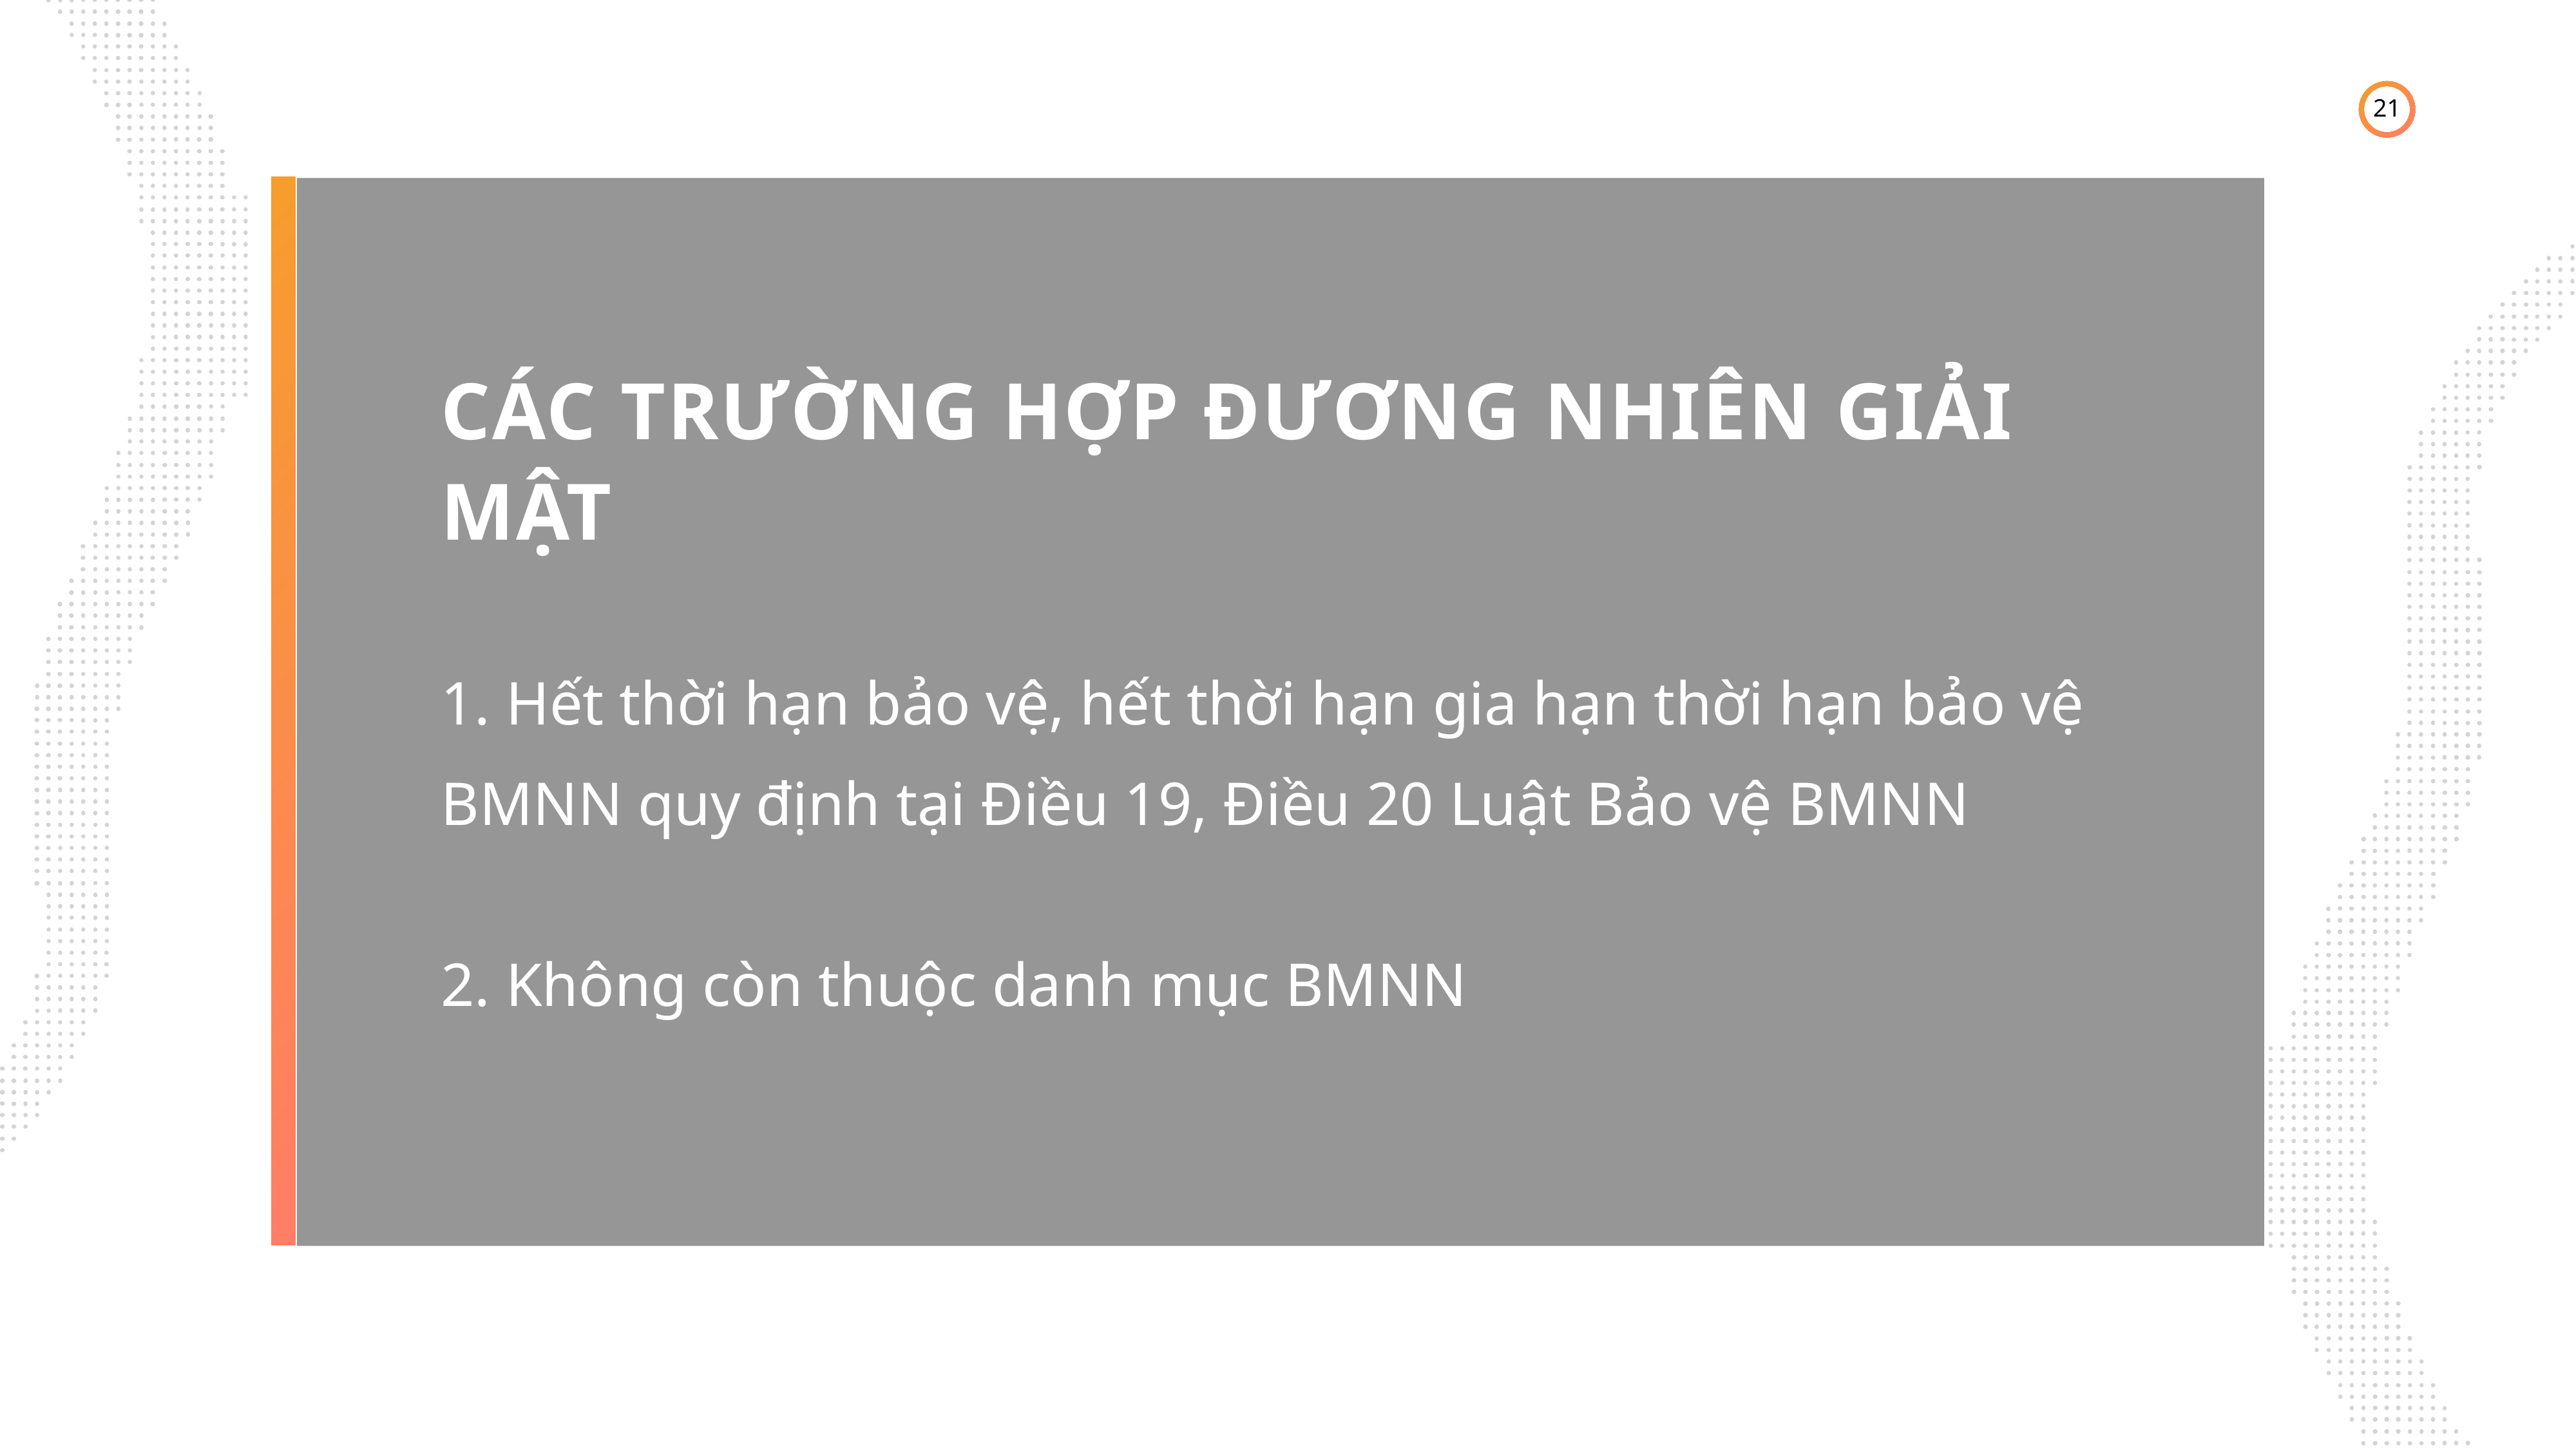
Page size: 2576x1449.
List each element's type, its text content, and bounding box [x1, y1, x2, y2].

text_box [208, 253, 214, 258]
text_box [2268, 1103, 2273, 1109]
text_box [151, 9, 155, 14]
text_box [2349, 1046, 2354, 1051]
text_box [162, 346, 167, 351]
text_box [2488, 348, 2493, 354]
text_box [2419, 802, 2423, 807]
text_box [2570, 256, 2575, 261]
text_box [2314, 999, 2319, 1004]
text_box [173, 160, 178, 166]
text_box [2326, 1208, 2331, 1213]
text_box [81, 961, 86, 967]
text_box [116, 659, 121, 665]
text_box [2361, 871, 2367, 876]
text_box [93, 717, 98, 723]
text_box [2488, 326, 2493, 330]
text_box [58, 788, 62, 793]
text_box [2407, 941, 2412, 946]
text_box [220, 160, 225, 166]
text_box [70, 753, 74, 757]
text_box [2337, 941, 2343, 946]
text_box [2314, 1126, 2320, 1132]
text_box [2396, 802, 2400, 807]
text_box [70, 869, 74, 873]
text_box [2361, 883, 2367, 888]
text_box [151, 68, 155, 73]
text_box [104, 648, 110, 653]
text_box [2361, 1092, 2366, 1097]
text_box [93, 578, 98, 583]
text_box [2303, 1115, 2307, 1121]
text_box [46, 717, 51, 723]
text_box [35, 985, 40, 990]
text_box [243, 195, 248, 200]
text_box [173, 277, 178, 281]
text_box [127, 68, 132, 73]
text_box [2442, 570, 2447, 574]
text_box [151, 532, 155, 537]
text_box [2430, 825, 2436, 830]
text_box [2442, 395, 2447, 400]
text_box [2291, 1278, 2296, 1283]
text_box [209, 451, 214, 455]
text_box [2454, 419, 2459, 423]
text_box [209, 346, 214, 351]
text_box [2465, 650, 2470, 656]
text_box [81, 625, 86, 630]
text_box [196, 381, 202, 386]
text_box [2442, 453, 2447, 459]
text_box [93, 846, 98, 850]
text_box [185, 172, 190, 176]
text_box [2361, 1301, 2366, 1306]
text_box [2303, 1173, 2308, 1178]
text_box [2349, 1255, 2354, 1260]
text_box [70, 1020, 74, 1025]
text_box [127, 79, 132, 84]
text_box [151, 55, 155, 61]
text_box [2419, 582, 2423, 586]
text_box [2430, 523, 2436, 528]
text_box [2361, 1069, 2366, 1074]
text_box [2349, 1034, 2354, 1039]
text_box [186, 532, 191, 537]
text_box [2488, 419, 2494, 423]
text_box [2349, 1383, 2354, 1388]
text_box [162, 137, 167, 142]
text_box [2326, 1255, 2331, 1260]
text_box [2314, 1022, 2320, 1027]
text_box [70, 717, 74, 723]
text_box [2454, 384, 2459, 389]
text_box [2442, 639, 2447, 645]
text_box [2454, 500, 2459, 504]
text_box [220, 416, 225, 421]
text_box [185, 346, 191, 351]
text_box [2349, 976, 2354, 981]
text_box [2408, 1441, 2412, 1446]
text_box [93, 567, 98, 572]
text_box [2338, 1126, 2343, 1132]
text_box [2280, 1150, 2285, 1155]
text_box [2523, 326, 2529, 330]
text_box [2349, 1139, 2354, 1144]
text_box [2314, 1034, 2320, 1039]
text_box [57, 613, 62, 618]
text_box [2407, 790, 2412, 795]
text_box [70, 950, 74, 955]
text_box [2372, 1383, 2378, 1388]
text_box [2349, 1289, 2354, 1294]
text_box [185, 299, 191, 305]
text_box [2349, 1173, 2354, 1178]
text_box [2384, 1383, 2389, 1388]
text_box [185, 416, 191, 421]
text_box [116, 462, 121, 468]
text_box [93, 613, 98, 618]
text_box [2454, 592, 2459, 598]
text_box [2465, 627, 2470, 633]
text_box [2396, 895, 2400, 900]
text_box [2291, 1081, 2296, 1085]
text_box [162, 428, 167, 433]
text_box [243, 299, 248, 305]
text_box [162, 555, 167, 560]
text_box [2442, 848, 2448, 853]
text_box [46, 892, 51, 898]
text_box [2465, 545, 2470, 551]
text_box [2326, 1185, 2331, 1190]
text_box [57, 601, 62, 607]
text_box [173, 555, 179, 560]
text_box [2268, 1139, 2273, 1144]
text_box [2326, 1197, 2331, 1202]
text_box [46, 1043, 51, 1048]
text_box [151, 44, 155, 49]
text_box [2337, 1034, 2343, 1039]
text_box [2465, 360, 2470, 365]
text_box [115, 9, 121, 14]
text_box [2408, 1370, 2412, 1376]
text_box [2396, 767, 2400, 772]
text_box [2268, 1092, 2273, 1097]
text_box [11, 1090, 17, 1095]
text_box [2419, 1429, 2424, 1434]
text_box [2396, 929, 2400, 934]
text_box [116, 601, 121, 607]
text_box [127, 172, 132, 176]
text_box [209, 392, 214, 397]
text_box [2430, 663, 2436, 667]
text_box [2546, 279, 2552, 284]
text_box [69, 672, 74, 676]
text_box [2430, 743, 2436, 748]
text_box [2396, 1336, 2401, 1341]
text_box [2477, 721, 2482, 726]
text_box [2384, 1022, 2389, 1027]
text_box [2477, 616, 2482, 621]
text_box [2361, 964, 2366, 969]
text_box [57, 729, 62, 734]
text_box [2511, 326, 2517, 330]
text_box [173, 416, 179, 421]
text_box [173, 137, 178, 142]
text_box [2337, 895, 2343, 900]
text_box [185, 91, 190, 95]
text_box [2419, 604, 2423, 609]
text_box [2338, 1370, 2343, 1376]
text_box [2407, 743, 2412, 748]
text_box [2454, 790, 2459, 795]
text_box [208, 114, 214, 119]
text_box [2407, 663, 2412, 667]
text_box [151, 230, 155, 236]
text_box [2372, 1046, 2378, 1051]
text_box [138, 68, 144, 73]
text_box [185, 509, 191, 514]
text_box [243, 288, 248, 293]
text_box [2558, 267, 2563, 272]
text_box [162, 323, 167, 328]
text_box [23, 1043, 28, 1048]
text_box [104, 625, 110, 630]
text_box [2326, 1010, 2331, 1016]
text_box [151, 218, 155, 224]
text_box [2407, 545, 2412, 551]
text_box [243, 218, 248, 224]
text_box [81, 810, 86, 816]
text_box [196, 392, 202, 397]
text_box [69, 625, 74, 630]
text_box [58, 973, 62, 978]
text_box [46, 683, 51, 688]
text_box [139, 369, 144, 374]
text_box [2303, 1126, 2308, 1132]
text_box [2407, 685, 2412, 690]
text_box [232, 253, 236, 258]
text_box [151, 288, 155, 293]
text_box [2349, 1405, 2354, 1410]
text_box [2396, 813, 2400, 819]
text_box [2430, 790, 2436, 795]
text_box [104, 520, 110, 526]
text_box [208, 137, 214, 142]
text_box [57, 741, 62, 746]
text_box CÁC TRƯỜNG HỢP ĐƯƠNG NHIÊN GIẢI MẬT 1. Hết thời hạn bảo vệ, hết thời hạn gia hạn thời hạn bảo vệ BMNN quy định tại Điều 19, Điều 20 Luật Bảo vệ BMNN 2. Không còn thuộc danh mục BMNN [431, 349, 2209, 1023]
text_box [151, 439, 155, 444]
text_box [2372, 1255, 2378, 1260]
text_box [2349, 1231, 2354, 1236]
text_box [2326, 906, 2331, 911]
text_box [151, 381, 155, 386]
text_box [2314, 1139, 2320, 1144]
text_box [209, 428, 214, 433]
text_box [220, 428, 225, 433]
text_box [185, 381, 191, 386]
text_box [162, 172, 167, 176]
text_box [173, 149, 178, 154]
text_box [57, 672, 62, 676]
text_box [2372, 1231, 2378, 1236]
text_box [2384, 1441, 2389, 1446]
text_box [2454, 360, 2459, 365]
text_box [127, 9, 132, 14]
text_box [162, 207, 167, 213]
text_box [93, 927, 98, 932]
text_box [2361, 952, 2366, 958]
text_box [151, 428, 155, 433]
text_box [104, 44, 109, 49]
text_box [69, 601, 74, 607]
text_box [2372, 1359, 2378, 1364]
text_box [93, 904, 98, 909]
text_box [2558, 279, 2563, 284]
text_box [57, 717, 62, 723]
text_box [116, 555, 121, 560]
text_box [151, 160, 155, 166]
text_box [128, 497, 132, 502]
text_box [2419, 918, 2423, 923]
text_box [93, 636, 98, 641]
text_box [2326, 1057, 2331, 1063]
text_box [2407, 604, 2412, 609]
text_box [81, 822, 86, 828]
text_box [93, 892, 98, 898]
text_box [2303, 1081, 2307, 1085]
text_box [115, 68, 121, 73]
text_box [2570, 278, 2575, 284]
text_box [34, 706, 40, 712]
text_box [173, 509, 179, 514]
text_box [2430, 500, 2436, 504]
text_box [151, 149, 155, 154]
text_box [93, 915, 98, 920]
text_box [2268, 1231, 2273, 1236]
text_box [2454, 407, 2459, 412]
text_box [162, 404, 167, 410]
text_box [2465, 639, 2470, 645]
text_box [2407, 825, 2412, 830]
text_box [2442, 488, 2447, 493]
text_box [2361, 1370, 2366, 1376]
text_box [46, 648, 51, 653]
text_box [208, 277, 214, 281]
text_box [81, 567, 86, 572]
text_box [2465, 582, 2470, 586]
text_box [2558, 290, 2563, 296]
text_box [2349, 918, 2354, 923]
text_box [2337, 1069, 2343, 1074]
text_box [93, 810, 98, 816]
text_box [2430, 511, 2436, 516]
text_box [2500, 384, 2505, 389]
text_box [243, 346, 248, 351]
text_box [139, 451, 144, 455]
text_box [46, 961, 51, 967]
text_box [2523, 337, 2528, 342]
text_box [209, 381, 214, 386]
text_box [104, 590, 110, 595]
text_box [2326, 964, 2331, 969]
text_box [2546, 326, 2552, 330]
text_box [2384, 1312, 2389, 1318]
text_box [2419, 430, 2423, 435]
text_box [2419, 813, 2423, 819]
text_box [2442, 407, 2447, 412]
text_box [57, 695, 62, 700]
text_box [58, 996, 62, 1001]
text_box [116, 474, 121, 479]
text_box [2338, 1231, 2343, 1236]
text_box [173, 299, 178, 305]
text_box [2408, 1359, 2412, 1364]
text_box [2314, 1347, 2319, 1352]
text_box [2326, 1278, 2331, 1283]
text_box [2442, 500, 2447, 504]
text_box [2326, 1162, 2331, 1166]
text_box [2314, 976, 2319, 981]
text_box [2280, 1046, 2285, 1051]
text_box [2419, 895, 2423, 900]
text_box [23, 1101, 28, 1106]
text_box [2465, 767, 2470, 772]
text_box [2407, 639, 2412, 645]
text_box [139, 439, 144, 444]
text_box [128, 625, 132, 630]
text_box [128, 451, 132, 455]
text_box [208, 218, 214, 224]
text_box [2454, 465, 2459, 470]
text_box [2291, 1103, 2296, 1109]
text_box [81, 939, 86, 943]
text_box [185, 195, 190, 200]
text_box [151, 91, 155, 95]
text_box [2338, 1348, 2343, 1352]
text_box [2314, 1162, 2320, 1166]
text_box [150, 590, 155, 594]
text_box [2372, 895, 2378, 900]
text_box [151, 392, 155, 397]
text_box [173, 207, 178, 213]
text_box [2430, 534, 2436, 540]
text_box [2268, 1185, 2273, 1190]
text_box [58, 1043, 62, 1048]
text_box [2465, 604, 2470, 609]
text_box [2430, 779, 2436, 784]
text_box [70, 973, 74, 978]
text_box [46, 915, 51, 920]
text_box [127, 160, 132, 166]
text_box [2268, 1244, 2273, 1248]
text_box [2419, 477, 2423, 482]
text_box [2291, 1185, 2296, 1190]
text_box [243, 334, 248, 339]
text_box [2349, 1394, 2354, 1399]
text_box [2419, 441, 2423, 447]
text_box [81, 555, 86, 560]
text_box [116, 695, 121, 700]
text_box [2280, 1139, 2285, 1144]
text_box [2384, 825, 2389, 830]
text_box [185, 242, 191, 247]
text_box [2488, 314, 2493, 319]
text_box [34, 717, 40, 723]
text_box [2454, 511, 2459, 516]
text_box [2291, 1010, 2296, 1016]
text_box [2442, 685, 2447, 690]
text_box [2430, 407, 2436, 412]
text_box [2407, 582, 2412, 586]
text_box [2303, 1150, 2308, 1155]
text_box [162, 451, 167, 455]
text_box [173, 369, 179, 374]
text_box [58, 1032, 62, 1036]
text_box [93, 590, 98, 595]
text_box [2419, 558, 2423, 563]
text_box [46, 1020, 51, 1025]
text_box [2488, 372, 2494, 377]
text_box [2430, 767, 2436, 772]
text_box [185, 207, 190, 213]
text_box [185, 369, 191, 374]
text_box [2396, 1405, 2401, 1410]
text_box [104, 869, 110, 873]
text_box [81, 695, 86, 700]
text_box [104, 695, 110, 700]
text_box [2372, 976, 2378, 981]
text_box [2314, 1103, 2320, 1109]
text_box [2291, 1196, 2296, 1202]
text_box [2511, 348, 2517, 354]
text_box [220, 277, 225, 281]
text_box [2314, 988, 2319, 992]
text_box [115, 44, 121, 49]
text_box [209, 334, 214, 339]
text_box [2407, 1336, 2412, 1341]
text_box [2303, 1312, 2308, 1318]
text_box [2372, 860, 2378, 865]
text_box [151, 79, 155, 84]
text_box [2280, 1244, 2285, 1248]
text_box [2361, 1289, 2366, 1294]
text_box [2407, 929, 2412, 934]
text_box [2407, 720, 2412, 726]
text_box [128, 474, 132, 479]
text_box [11, 1101, 17, 1106]
text_box [2372, 918, 2378, 923]
text_box [2442, 557, 2447, 563]
text_box [151, 346, 155, 351]
text_box [2280, 1115, 2285, 1121]
text_box [139, 532, 144, 537]
text_box [2361, 1324, 2366, 1329]
text_box [2408, 1394, 2412, 1399]
text_box [197, 428, 202, 433]
text_box [2442, 709, 2447, 714]
text_box [2337, 1081, 2343, 1085]
text_box [2407, 918, 2412, 923]
text_box [2477, 674, 2482, 679]
text_box [2430, 1383, 2436, 1388]
text_box [2372, 1034, 2378, 1039]
text_box [104, 822, 110, 828]
text_box [104, 601, 110, 607]
text_box [2303, 1324, 2308, 1329]
text_box [2477, 755, 2481, 760]
text_box [162, 288, 167, 293]
text_box [2303, 999, 2307, 1004]
text_box [81, 659, 86, 665]
text_box [34, 729, 40, 734]
text_box [2407, 732, 2412, 737]
text_box [34, 869, 40, 873]
text_box [93, 950, 98, 955]
text_box [104, 939, 110, 943]
text_box [2349, 1197, 2354, 1202]
text_box [2442, 755, 2447, 760]
text_box [139, 497, 144, 502]
text_box [69, 578, 74, 583]
text_box [2477, 685, 2482, 690]
text_box [2314, 1244, 2320, 1248]
text_box [70, 729, 74, 734]
text_box [2407, 802, 2412, 807]
text_box [2396, 732, 2400, 737]
text_box [2419, 1383, 2424, 1388]
text_box [2326, 1301, 2331, 1307]
text_box [2291, 1150, 2296, 1155]
text_box [2303, 1034, 2307, 1039]
text_box [2419, 1441, 2424, 1446]
text_box [2442, 860, 2448, 865]
text_box [0, 1090, 5, 1095]
text_box [2396, 1370, 2401, 1376]
text_box [139, 486, 144, 491]
text_box [220, 392, 225, 397]
text_box [2523, 302, 2529, 307]
text_box [2430, 802, 2436, 807]
text_box [185, 160, 190, 166]
text_box [2442, 523, 2447, 528]
text_box [2535, 267, 2540, 272]
text_box [93, 985, 98, 990]
text_box [243, 265, 248, 270]
text_box [2570, 290, 2575, 296]
text_box [70, 1008, 74, 1013]
text_box [2465, 790, 2470, 795]
text_box [232, 207, 236, 212]
text_box [104, 950, 110, 955]
text_box [220, 369, 225, 374]
text_box [162, 439, 167, 444]
text_box [2407, 755, 2412, 760]
text_box [2408, 1348, 2412, 1352]
text_box [58, 810, 62, 816]
text_box [128, 439, 132, 444]
text_box [70, 695, 74, 700]
text_box [162, 230, 167, 236]
text_box [2361, 1278, 2366, 1283]
text_box [2430, 419, 2436, 423]
text_box [2511, 372, 2517, 377]
text_box [185, 114, 190, 119]
text_box [2407, 779, 2412, 784]
text_box [151, 497, 155, 502]
text_box [2396, 1324, 2401, 1329]
text_box [2372, 1394, 2378, 1399]
text_box [2465, 348, 2470, 354]
text_box [93, 520, 98, 526]
text_box [2454, 779, 2459, 784]
text_box [2442, 697, 2447, 702]
text_box [104, 578, 110, 583]
text_box [34, 741, 40, 746]
text_box [2326, 1034, 2331, 1039]
text_box [2419, 511, 2423, 516]
text_box [2396, 755, 2400, 760]
text_box [2419, 616, 2423, 621]
text_box [2268, 1150, 2273, 1155]
text_box [128, 416, 132, 421]
text_box [185, 184, 190, 188]
text_box [2326, 1324, 2331, 1329]
text_box [2326, 999, 2331, 1004]
text_box [196, 218, 202, 224]
text_box [2570, 267, 2575, 272]
text_box [2396, 779, 2400, 784]
text_box [2419, 848, 2423, 853]
text_box [2326, 1359, 2331, 1364]
text_box [2407, 477, 2412, 482]
text_box [70, 961, 74, 967]
text_box [58, 880, 62, 886]
text_box [2372, 837, 2378, 842]
text_box [2419, 743, 2423, 748]
text_box [2477, 732, 2482, 737]
text_box [150, 578, 155, 583]
text_box [2454, 685, 2459, 690]
text_box [2291, 1244, 2296, 1248]
text_box [2500, 348, 2505, 354]
text_box [81, 717, 86, 723]
text_box [93, 857, 98, 862]
text_box [2396, 964, 2400, 969]
text_box [2511, 337, 2517, 342]
text_box [2477, 384, 2481, 389]
text_box [162, 369, 167, 374]
text_box [139, 172, 144, 176]
text_box [104, 509, 110, 514]
text_box [0, 1136, 5, 1141]
text_box [2280, 1057, 2285, 1063]
text_box [2361, 918, 2366, 923]
text_box [2372, 1010, 2378, 1016]
text_box [139, 520, 144, 526]
text_box [2349, 1336, 2354, 1341]
text_box [2430, 488, 2436, 493]
text_box [208, 207, 214, 212]
text_box [2407, 883, 2412, 888]
text_box [185, 439, 191, 444]
text_box [2338, 1139, 2343, 1144]
text_box [197, 462, 202, 468]
text_box [151, 265, 155, 270]
text_box [2477, 407, 2481, 412]
text_box [2361, 1255, 2366, 1260]
text_box [93, 672, 98, 676]
text_box [2337, 976, 2343, 981]
text_box [2430, 592, 2436, 598]
text_box [128, 567, 132, 572]
text_box [2337, 906, 2343, 911]
text_box [35, 1032, 40, 1036]
text_box [35, 1054, 40, 1059]
text_box [232, 323, 236, 328]
text_box [35, 1090, 40, 1095]
text_box [2361, 999, 2366, 1004]
text_box [173, 474, 179, 479]
text_box [0, 1148, 5, 1153]
text_box [70, 822, 74, 828]
text_box [2454, 755, 2459, 760]
text_box [2349, 1103, 2354, 1108]
text_box [173, 334, 178, 339]
text_box [232, 346, 236, 351]
text_box [2384, 999, 2389, 1004]
text_box [35, 1020, 40, 1025]
text_box [209, 439, 214, 444]
text_box [2361, 1405, 2366, 1410]
text_box [2558, 256, 2563, 261]
text_box [34, 846, 40, 850]
text_box [2500, 360, 2505, 365]
text_box [2338, 1208, 2343, 1213]
text_box [2465, 500, 2470, 504]
text_box [2419, 906, 2423, 911]
text_box [70, 764, 74, 769]
text_box [2337, 952, 2343, 958]
text_box [104, 68, 109, 73]
text_box [2314, 1185, 2320, 1190]
text_box [220, 195, 225, 200]
text_box [115, 55, 121, 61]
text_box [2511, 314, 2517, 319]
text_box [2338, 1312, 2343, 1318]
text_box [173, 172, 178, 176]
text_box [0, 1078, 5, 1083]
text_box [139, 416, 144, 421]
text_box [2361, 1115, 2366, 1121]
text_box [2326, 1126, 2331, 1132]
text_box [173, 114, 178, 119]
text_box [173, 253, 178, 258]
text_box [2384, 1359, 2389, 1364]
text_box [2396, 790, 2400, 795]
text_box [23, 1078, 28, 1083]
text_box [2419, 639, 2423, 645]
text_box [2303, 1069, 2307, 1074]
text_box [104, 788, 110, 793]
text_box [2442, 721, 2447, 726]
text_box [2314, 1219, 2320, 1225]
text_box [2303, 1057, 2307, 1063]
text_box [2291, 1219, 2296, 1225]
text_box [70, 706, 74, 712]
text_box [115, 79, 121, 84]
text_box [2268, 1115, 2273, 1121]
text_box [2314, 1069, 2320, 1074]
text_box [2361, 848, 2367, 853]
text_box [2349, 1162, 2354, 1166]
text_box [232, 311, 236, 317]
text_box [2454, 627, 2459, 633]
text_box [209, 416, 214, 421]
text_box [139, 625, 144, 630]
text_box [2442, 1429, 2447, 1434]
text_box [139, 195, 144, 200]
text_box [2430, 453, 2436, 459]
text_box [58, 857, 62, 862]
text_box [2419, 779, 2423, 784]
text_box [57, 683, 62, 688]
text_box [104, 532, 110, 537]
text_box [139, 590, 144, 594]
text_box [2442, 419, 2447, 423]
text_box [2384, 871, 2389, 876]
text_box [138, 9, 144, 14]
text_box [69, 659, 74, 665]
text_box [70, 846, 74, 850]
text_box [151, 125, 155, 131]
text_box [2454, 441, 2459, 447]
text_box [2384, 1370, 2389, 1376]
text_box [2291, 1022, 2296, 1027]
text_box [2419, 825, 2423, 830]
text_box [34, 880, 40, 886]
text_box [2396, 1383, 2401, 1388]
text_box [2349, 1057, 2354, 1063]
text_box [2442, 1440, 2447, 1446]
text_box [208, 265, 214, 270]
text_box [81, 1020, 86, 1025]
text_box [243, 253, 248, 258]
text_box [2419, 465, 2423, 470]
text_box [58, 950, 62, 955]
text_box [173, 311, 178, 317]
text_box [2454, 732, 2459, 737]
text_box [2465, 709, 2470, 714]
text_box [2349, 1069, 2354, 1074]
text_box [104, 636, 110, 641]
text_box [2361, 1010, 2366, 1016]
text_box [162, 44, 167, 49]
text_box [11, 1124, 17, 1129]
text_box [2442, 650, 2447, 656]
text_box [2396, 988, 2400, 992]
text_box [93, 683, 98, 688]
text_box [2442, 813, 2448, 819]
text_box [46, 985, 51, 990]
text_box [173, 79, 178, 84]
text_box [58, 822, 62, 828]
text_box [151, 195, 155, 200]
text_box [220, 230, 225, 236]
text_box [104, 706, 110, 712]
text_box [2454, 582, 2459, 586]
text_box [128, 636, 132, 641]
text_box [232, 334, 236, 339]
text_box [2372, 1405, 2378, 1410]
text_box [0, 1124, 5, 1129]
text_box [2454, 523, 2459, 528]
text_box [127, 32, 132, 38]
text_box [173, 125, 178, 131]
text_box [116, 636, 121, 641]
text_box [2361, 1208, 2366, 1213]
text_box [81, 544, 86, 549]
text_box [139, 613, 144, 618]
text_box [2384, 848, 2389, 853]
text_box [46, 857, 51, 862]
text_box [2303, 976, 2307, 981]
text_box [2419, 500, 2423, 504]
text_box [2372, 1069, 2378, 1074]
text_box [185, 277, 191, 281]
text_box [173, 102, 178, 107]
text_box [173, 486, 179, 491]
text_box [185, 462, 191, 468]
text_box [128, 532, 132, 537]
text_box [139, 578, 144, 583]
text_box [2442, 743, 2447, 748]
text_box [2407, 848, 2412, 853]
text_box [2314, 1266, 2320, 1271]
text_box [2407, 871, 2412, 876]
text_box [2454, 430, 2459, 435]
text_box [2314, 1150, 2320, 1155]
text_box [128, 509, 132, 514]
text_box [2465, 441, 2470, 447]
text_box [128, 648, 132, 653]
text_box [2384, 1348, 2389, 1352]
text_box [151, 137, 155, 142]
text_box [2268, 1219, 2273, 1225]
text_box [2303, 1289, 2308, 1294]
text_box [70, 927, 74, 932]
text_box [2454, 1429, 2459, 1434]
text_box [2291, 1162, 2296, 1166]
text_box [173, 544, 179, 549]
text_box [2465, 570, 2470, 574]
text_box [2349, 895, 2354, 900]
text_box [2407, 860, 2412, 865]
text_box [2361, 1081, 2366, 1085]
text_box [220, 172, 225, 176]
text_box [173, 68, 178, 73]
text_box [2384, 1336, 2389, 1341]
text_box [173, 428, 179, 433]
text_box [2430, 1441, 2436, 1446]
text_box [2407, 488, 2412, 493]
text_box [2430, 685, 2436, 690]
text_box [2396, 941, 2400, 946]
text_box [151, 32, 155, 38]
text_box [46, 753, 51, 757]
text_box [185, 79, 190, 84]
text_box [173, 520, 179, 526]
text_box [2349, 1126, 2354, 1132]
text_box [46, 973, 51, 978]
text_box [11, 1054, 17, 1059]
text_box [2384, 779, 2389, 784]
text_box [2454, 813, 2459, 819]
text_box [162, 509, 167, 514]
text_box [92, 32, 97, 37]
text_box [185, 125, 190, 131]
text_box [2419, 871, 2423, 876]
text_box [196, 323, 202, 328]
text_box [93, 555, 98, 560]
text_box [208, 311, 214, 317]
text_box [139, 567, 144, 572]
text_box [2408, 1429, 2412, 1434]
text_box [139, 160, 144, 166]
text_box [209, 358, 214, 363]
text_box [2291, 1034, 2296, 1039]
text_box [2430, 441, 2436, 447]
text_box [2372, 813, 2378, 819]
text_box [2465, 592, 2470, 598]
text_box [116, 672, 121, 676]
text_box [23, 1113, 28, 1117]
text_box [93, 659, 98, 665]
text_box [81, 9, 86, 14]
text_box [35, 683, 40, 688]
text_box [2314, 1231, 2320, 1236]
text_box [2535, 302, 2540, 307]
text_box [2326, 1219, 2331, 1225]
text_box [70, 904, 74, 909]
text_box [128, 462, 132, 468]
text_box [2384, 929, 2389, 934]
text_box [2477, 639, 2482, 645]
text_box [70, 880, 74, 886]
text_box [2303, 1231, 2308, 1236]
text_box [2419, 627, 2423, 633]
text_box [2326, 1022, 2331, 1027]
text_box [93, 706, 98, 712]
text_box [35, 1113, 40, 1117]
text_box [2291, 1092, 2296, 1097]
text_box [92, 79, 97, 84]
text_box [116, 706, 121, 712]
text_box [2454, 743, 2459, 748]
text_box [2465, 407, 2470, 412]
text_box [93, 973, 98, 978]
text_box [2326, 1370, 2331, 1376]
text_box [81, 799, 86, 804]
text_box [2407, 767, 2412, 772]
text_box [2314, 1301, 2320, 1307]
text_box [162, 567, 167, 572]
text_box [2384, 1324, 2389, 1329]
text_box [162, 32, 167, 38]
text_box [151, 486, 155, 491]
text_box [2442, 767, 2448, 772]
text_box [2349, 1301, 2354, 1307]
text_box [2384, 1289, 2389, 1294]
text_box [2465, 453, 2470, 459]
text_box [2384, 1429, 2389, 1434]
text_box [2488, 384, 2494, 389]
text_box [2326, 1046, 2331, 1051]
text_box [2280, 1219, 2285, 1225]
text_box [2326, 941, 2331, 946]
text_box [139, 218, 144, 224]
text_box [2430, 604, 2436, 609]
text_box [128, 486, 132, 491]
text_box [2430, 697, 2436, 702]
text_box [2488, 360, 2493, 365]
text_box [116, 509, 121, 514]
text_box [2454, 674, 2459, 679]
text_box [173, 44, 178, 49]
text_box [104, 567, 110, 572]
text_box [81, 834, 86, 839]
text_box [2361, 895, 2367, 900]
text_box [2337, 964, 2343, 969]
text_box [46, 695, 51, 700]
text_box [2303, 1103, 2307, 1109]
text_box [2442, 545, 2447, 551]
text_box [2337, 918, 2343, 923]
text_box [127, 55, 132, 61]
text_box [104, 799, 110, 804]
text_box [58, 961, 62, 967]
text_box [2454, 837, 2459, 842]
text_box [46, 1090, 51, 1095]
text_box [173, 218, 178, 224]
text_box [2280, 1162, 2285, 1166]
text_box [127, 102, 132, 108]
text_box [81, 1032, 86, 1036]
text_box [2384, 790, 2389, 795]
text_box [58, 939, 62, 943]
text_box [185, 253, 191, 258]
text_box [70, 799, 74, 804]
text_box [2465, 779, 2470, 784]
text_box [2338, 1103, 2343, 1109]
text_box [2372, 883, 2378, 888]
text_box [2442, 825, 2448, 830]
text_box [2419, 755, 2423, 760]
text_box [81, 590, 86, 595]
text_box [93, 729, 98, 734]
text_box [11, 1136, 17, 1141]
text_box [139, 544, 144, 549]
text_box [2407, 511, 2412, 516]
text_box [196, 277, 202, 281]
text_box [2454, 825, 2459, 830]
text_box [2338, 1255, 2343, 1260]
text_box [220, 149, 225, 154]
text_box [2419, 732, 2423, 737]
text_box [2337, 1010, 2343, 1016]
text_box [162, 392, 167, 397]
text_box [2361, 976, 2366, 981]
text_box [2408, 1405, 2412, 1410]
text_box [2419, 674, 2423, 679]
text_box [34, 764, 40, 769]
text_box [232, 288, 236, 293]
text_box [2303, 1266, 2308, 1271]
text_box [2291, 1057, 2296, 1063]
text_box [104, 892, 110, 898]
text_box [104, 729, 110, 734]
text_box [116, 578, 121, 583]
text_box [2407, 674, 2412, 679]
text_box [35, 695, 40, 700]
text_box [197, 486, 202, 491]
text_box [2337, 883, 2343, 888]
text_box [104, 764, 110, 769]
text_box [243, 242, 248, 247]
text_box [2338, 1324, 2343, 1329]
text_box [151, 21, 155, 26]
text_box [2396, 837, 2400, 842]
text_box [46, 799, 51, 804]
text_box [35, 1009, 40, 1013]
text_box [220, 207, 225, 212]
text_box [2361, 1103, 2366, 1108]
text_box [2337, 999, 2343, 1004]
text_box [81, 21, 86, 26]
text_box [2511, 302, 2517, 307]
text_box [232, 218, 236, 224]
text_box [196, 299, 202, 305]
text_box [2430, 1406, 2436, 1410]
text_box [2465, 616, 2470, 621]
text_box [2280, 1185, 2285, 1190]
text_box [46, 764, 51, 769]
text_box [2326, 1348, 2331, 1352]
text_box [2268, 1069, 2273, 1074]
text_box [2430, 570, 2436, 574]
text_box [243, 392, 248, 397]
text_box [104, 9, 109, 14]
text_box [2477, 709, 2482, 714]
text_box [127, 91, 132, 95]
text_box [93, 695, 98, 700]
text_box [46, 939, 51, 943]
text_box [2419, 570, 2423, 574]
text_box [0, 1066, 5, 1071]
text_box [173, 392, 179, 397]
text_box [151, 451, 155, 455]
text_box [173, 323, 178, 328]
text_box [57, 706, 62, 712]
text_box [2465, 477, 2470, 482]
text_box [46, 834, 51, 839]
text_box [2291, 1139, 2296, 1144]
text_box [2349, 1244, 2354, 1248]
text_box [2396, 1348, 2401, 1352]
text_box [2280, 1092, 2285, 1097]
text_box [2338, 1301, 2343, 1307]
text_box [23, 1124, 28, 1129]
text_box [2407, 465, 2412, 470]
text_box [2337, 1057, 2343, 1063]
text_box [2396, 906, 2400, 911]
text_box [2291, 1208, 2296, 1213]
text_box [2442, 511, 2447, 516]
text_box [271, 176, 296, 1245]
text_box [116, 590, 121, 594]
text_box [2372, 1266, 2378, 1271]
text_box [2326, 1150, 2331, 1155]
text_box [139, 428, 144, 433]
text_box [127, 114, 132, 119]
text_box [70, 1043, 74, 1048]
text_box [243, 358, 248, 363]
text_box [2477, 441, 2481, 447]
text_box [46, 636, 51, 641]
text_box [2396, 1394, 2401, 1399]
text_box [162, 55, 167, 61]
text_box [2291, 1173, 2296, 1178]
text_box [185, 451, 191, 455]
text_box [81, 950, 86, 955]
text_box [2442, 663, 2447, 667]
text_box [139, 392, 144, 397]
text_box [2419, 685, 2423, 690]
text_box [139, 474, 144, 479]
text_box [93, 648, 98, 653]
text_box [70, 939, 74, 943]
text_box [2349, 871, 2354, 876]
text_box [81, 869, 86, 873]
text_box [46, 788, 51, 793]
text_box [81, 880, 86, 886]
text_box [151, 416, 155, 421]
text_box [2465, 697, 2470, 702]
text_box [2477, 372, 2481, 377]
text_box [104, 79, 109, 84]
text_box [196, 253, 202, 258]
text_box [2384, 952, 2389, 958]
text_box [2430, 709, 2436, 714]
text_box [2477, 348, 2481, 354]
text_box [58, 1066, 62, 1071]
text_box [46, 659, 51, 665]
text_box [220, 334, 225, 339]
text_box [2268, 1208, 2273, 1213]
text_box [2337, 988, 2343, 992]
text_box [2442, 592, 2447, 598]
text_box [2477, 582, 2482, 586]
text_box [104, 544, 110, 549]
text_box [2384, 1278, 2389, 1283]
text_box [2430, 860, 2436, 865]
text_box [58, 985, 62, 990]
text_box [104, 555, 110, 560]
text_box [162, 358, 167, 363]
text_box [2349, 860, 2354, 865]
text_box [70, 996, 74, 1001]
text_box [35, 996, 40, 1001]
text_box [2361, 1046, 2366, 1051]
text_box [173, 532, 179, 537]
text_box [70, 1032, 74, 1036]
text_box [2546, 290, 2552, 296]
text_box [185, 137, 190, 142]
text_box [2430, 582, 2436, 586]
text_box [2442, 534, 2447, 540]
text_box [2430, 639, 2436, 645]
text_box [2349, 1359, 2354, 1364]
text_box [2523, 314, 2529, 319]
text_box [11, 1066, 17, 1071]
text_box [186, 520, 191, 526]
text_box [2454, 570, 2459, 574]
text_box [196, 358, 202, 363]
text_box [208, 299, 214, 305]
text_box [243, 230, 248, 236]
text_box [70, 741, 74, 746]
text_box [46, 846, 51, 850]
text_box [128, 555, 132, 560]
text_box [2442, 384, 2447, 389]
text_box [2442, 616, 2447, 621]
text_box [58, 915, 62, 920]
text_box [2361, 1359, 2366, 1364]
text_box [185, 358, 191, 363]
text_box [58, 904, 62, 909]
text_box [2488, 395, 2494, 400]
text_box [104, 486, 110, 491]
text_box [162, 102, 167, 107]
text_box [162, 160, 167, 166]
text_box [2419, 488, 2423, 493]
text_box [46, 880, 51, 886]
text_box [173, 497, 179, 502]
text_box [2454, 663, 2459, 667]
text_box [46, 741, 51, 746]
text_box [2280, 1081, 2285, 1085]
text_box [232, 242, 236, 247]
text_box [46, 706, 51, 712]
text_box [2338, 1266, 2343, 1271]
text_box [2396, 918, 2400, 923]
text_box [104, 846, 110, 850]
text_box [2546, 302, 2552, 307]
text_box [2384, 918, 2389, 923]
text_box [46, 776, 51, 781]
text_box [197, 114, 202, 119]
text_box [208, 195, 214, 200]
text_box [2396, 976, 2400, 981]
text_box [2408, 1417, 2412, 1422]
text_box [2430, 545, 2436, 551]
text_box [185, 404, 191, 410]
text_box [2500, 326, 2505, 330]
text_box [57, 753, 62, 757]
text_box [2303, 1185, 2308, 1190]
text_box [2338, 1278, 2343, 1283]
text_box [2523, 279, 2529, 284]
text_box [2419, 1394, 2424, 1399]
text_box [173, 439, 179, 444]
text_box [2442, 582, 2447, 586]
text_box [2303, 1139, 2308, 1144]
text_box [2361, 1383, 2366, 1388]
text_box [209, 404, 214, 409]
text_box [127, 137, 132, 142]
text_box [2407, 709, 2412, 714]
text_box [2465, 534, 2470, 540]
text_box [2372, 1278, 2378, 1283]
text_box [104, 717, 110, 723]
text_box [2407, 500, 2412, 504]
text_box [2326, 1173, 2331, 1178]
text_box [2454, 721, 2459, 726]
text_box [93, 834, 98, 839]
text_box [2372, 988, 2378, 992]
text_box [243, 369, 248, 374]
text_box [2407, 837, 2412, 842]
text_box [93, 741, 98, 746]
text_box [151, 335, 155, 339]
text_box [46, 1009, 51, 1013]
text_box [2442, 1417, 2447, 1422]
text_box [81, 44, 86, 49]
text_box [2396, 743, 2400, 748]
text_box [196, 311, 202, 317]
text_box [81, 788, 86, 793]
text_box [2465, 743, 2470, 748]
text_box [104, 21, 109, 26]
text_box [2396, 1429, 2401, 1434]
text_box [208, 242, 214, 247]
text_box [34, 857, 40, 862]
text_box [2349, 1081, 2354, 1085]
text_box [81, 636, 86, 641]
text_box [185, 334, 191, 339]
text_box [23, 1054, 28, 1059]
text_box [2303, 1010, 2307, 1016]
text_box [2314, 1312, 2319, 1318]
text_box [2500, 302, 2505, 307]
text_box [2384, 1417, 2389, 1422]
text_box [196, 137, 202, 142]
text_box [2442, 465, 2447, 470]
text_box [2384, 895, 2389, 900]
text_box [2349, 952, 2354, 958]
text_box [2280, 1126, 2285, 1132]
text_box [81, 613, 86, 618]
text_box [116, 683, 121, 688]
text_box [116, 520, 121, 526]
text_box [2407, 570, 2412, 574]
text_box [2465, 395, 2470, 400]
text_box [2442, 732, 2447, 737]
text_box [151, 277, 155, 281]
text_box [220, 253, 225, 258]
text_box [2349, 1312, 2354, 1318]
text_box [232, 277, 236, 281]
text_box [93, 961, 98, 967]
text_box [2349, 906, 2354, 911]
text_box [2454, 709, 2459, 714]
text_box [196, 149, 202, 154]
text_box [2465, 465, 2470, 470]
text_box [34, 834, 40, 839]
text_box [81, 32, 86, 37]
text_box [2419, 790, 2423, 795]
text_box [196, 416, 202, 421]
text_box [2372, 1370, 2378, 1376]
text_box [2465, 732, 2470, 737]
text_box [2349, 1278, 2354, 1283]
text_box [232, 230, 236, 236]
text_box [2314, 1046, 2320, 1051]
text_box [162, 462, 167, 468]
text_box [162, 79, 167, 84]
text_box [2338, 1289, 2343, 1294]
text_box [139, 91, 144, 95]
text_box [46, 904, 51, 909]
text_box [46, 729, 51, 734]
text_box [2396, 1441, 2401, 1446]
text_box [2349, 883, 2354, 888]
text_box [185, 428, 191, 433]
text_box [69, 590, 74, 595]
text_box [2442, 430, 2447, 435]
text_box [2511, 360, 2517, 365]
text_box [2349, 1010, 2354, 1016]
text_box [2280, 1196, 2285, 1202]
text_box [2535, 290, 2540, 296]
text_box [162, 149, 167, 154]
text_box [115, 102, 121, 108]
text_box [2372, 1417, 2378, 1422]
text_box [2396, 1312, 2401, 1318]
text_box [220, 299, 225, 305]
text_box [2338, 1336, 2343, 1341]
text_box [57, 648, 62, 653]
text_box [46, 927, 51, 932]
text_box [139, 102, 144, 107]
text_box [2291, 1115, 2296, 1121]
text_box [2361, 1394, 2366, 1399]
text_box [2372, 999, 2378, 1004]
text_box [185, 102, 190, 107]
text_box [2384, 1394, 2389, 1399]
text_box [139, 601, 144, 607]
text_box [151, 299, 155, 305]
text_box [2338, 1115, 2343, 1121]
text_box [150, 544, 155, 549]
text_box [220, 265, 225, 270]
text_box [162, 114, 167, 119]
text_box [81, 857, 86, 862]
text_box [2419, 1417, 2424, 1422]
text_box [70, 857, 74, 862]
text_box [2372, 1348, 2378, 1352]
text_box [104, 915, 110, 920]
text_box [2384, 1266, 2389, 1271]
text_box [185, 474, 191, 479]
text_box [196, 160, 202, 166]
text_box [104, 659, 110, 665]
text_box [2396, 1359, 2401, 1364]
text_box [81, 706, 86, 712]
text_box [2384, 964, 2389, 969]
text_box [243, 323, 248, 328]
text_box [2511, 290, 2517, 296]
text_box [2454, 639, 2459, 645]
text_box [220, 404, 225, 409]
text_box [2407, 895, 2412, 900]
text_box [81, 672, 86, 676]
text_box [2419, 697, 2423, 702]
text_box [2314, 952, 2319, 958]
text_box [138, 21, 144, 26]
text_box [232, 195, 236, 200]
text_box [2303, 1301, 2308, 1307]
text_box [2268, 1057, 2273, 1063]
text_box [173, 288, 178, 293]
text_box [2477, 395, 2481, 400]
text_box [2408, 1383, 2412, 1388]
text_box [46, 869, 51, 873]
text_box [196, 230, 202, 236]
text_box [2349, 1266, 2354, 1271]
text_box [81, 892, 86, 898]
text_box [69, 636, 74, 641]
text_box [93, 996, 98, 1001]
text_box [116, 625, 121, 630]
text_box [185, 68, 190, 73]
text_box [2314, 1057, 2320, 1063]
text_box [46, 1032, 51, 1036]
text_box [2477, 663, 2482, 667]
text_box [93, 625, 98, 630]
text_box [23, 1066, 28, 1071]
text_box [2430, 1417, 2436, 1422]
text_box [138, 32, 144, 38]
text_box [220, 358, 225, 363]
text_box [116, 451, 121, 455]
text_box [2407, 813, 2412, 819]
text_box [2314, 1208, 2320, 1213]
text_box [173, 265, 178, 270]
text_box [151, 311, 155, 317]
text_box [2477, 419, 2481, 423]
text_box [2361, 1185, 2366, 1190]
text_box [2361, 1417, 2366, 1422]
text_box [196, 207, 202, 212]
text_box [81, 764, 86, 769]
text_box [185, 288, 191, 293]
text_box [2477, 557, 2482, 563]
text_box [2384, 1301, 2389, 1306]
text_box [2372, 1022, 2378, 1027]
text_box [128, 544, 132, 549]
text_box [173, 451, 179, 455]
text_box [81, 904, 86, 909]
text_box [2419, 720, 2423, 726]
text_box [2337, 929, 2343, 934]
text_box [185, 149, 190, 154]
text_box [57, 636, 62, 641]
text_box [162, 242, 167, 247]
text_box [2396, 883, 2400, 888]
text_box [197, 451, 202, 455]
text_box [196, 265, 202, 270]
text_box [2314, 1010, 2319, 1016]
text_box [2477, 743, 2481, 748]
text_box [46, 1066, 51, 1071]
text_box [151, 242, 155, 247]
text_box [162, 497, 167, 502]
text_box [116, 532, 121, 537]
text_box [151, 358, 155, 363]
text_box [2338, 1162, 2343, 1166]
text_box [2442, 604, 2447, 609]
text_box [139, 404, 144, 410]
text_box [57, 776, 62, 781]
text_box [2337, 1092, 2343, 1097]
text_box [139, 555, 144, 560]
text_box [2303, 1278, 2308, 1283]
text_box [232, 381, 236, 386]
text_box [2337, 1046, 2343, 1051]
text_box [208, 288, 214, 293]
text_box [92, 68, 97, 73]
text_box [151, 207, 155, 213]
text_box [104, 32, 109, 38]
text_box [2384, 906, 2389, 911]
text_box [162, 91, 167, 95]
text_box [2361, 1429, 2366, 1434]
text_box [173, 462, 179, 468]
text_box [2326, 952, 2331, 958]
text_box [2384, 837, 2389, 842]
text_box [2361, 1197, 2366, 1202]
text_box [243, 277, 248, 281]
text_box [2535, 326, 2540, 330]
text_box [2465, 523, 2470, 528]
text_box [2326, 1244, 2331, 1248]
text_box [2349, 999, 2354, 1004]
text_box [2477, 604, 2482, 609]
text_box [173, 91, 178, 95]
text_box [46, 810, 51, 816]
text_box [173, 358, 179, 363]
text_box [162, 520, 167, 526]
text_box [81, 729, 86, 734]
text_box [2384, 860, 2389, 865]
text_box [162, 68, 167, 73]
text_box [104, 834, 110, 839]
text_box [2419, 1370, 2424, 1376]
text_box [2384, 813, 2389, 819]
text_box [209, 323, 214, 328]
text_box [128, 659, 132, 665]
text_box [2372, 1289, 2378, 1294]
text_box [2361, 1139, 2366, 1144]
text_box [139, 114, 144, 119]
text_box [2291, 1046, 2296, 1051]
text_box [93, 939, 98, 943]
text_box [116, 486, 121, 491]
text_box [81, 55, 86, 61]
text_box [2314, 1278, 2320, 1283]
text_box [2326, 1139, 2331, 1144]
text_box [2430, 720, 2436, 726]
text_box [2326, 1103, 2331, 1109]
text_box [2430, 848, 2436, 853]
text_box [2314, 1173, 2320, 1178]
text_box [2419, 1359, 2424, 1364]
text_box [139, 358, 144, 363]
text_box [104, 672, 110, 676]
text_box [116, 613, 121, 618]
text_box [93, 532, 98, 537]
text_box [196, 242, 202, 247]
text_box [173, 195, 178, 200]
text_box [162, 218, 167, 224]
text_box [70, 32, 74, 37]
text_box [2523, 290, 2529, 296]
text_box [2477, 360, 2481, 365]
text_box [2419, 883, 2423, 888]
text_box [2349, 1150, 2354, 1155]
text_box [2454, 557, 2459, 563]
text_box [2407, 592, 2412, 598]
text_box [2349, 1370, 2354, 1376]
text_box [2280, 1231, 2285, 1236]
text_box [93, 764, 98, 769]
text_box [162, 578, 167, 583]
text_box [162, 265, 167, 270]
text_box [2326, 1336, 2331, 1341]
text_box [162, 486, 167, 491]
text_box [2454, 453, 2459, 459]
text_box [2337, 1022, 2343, 1027]
text_box [173, 230, 178, 236]
text_box [23, 1090, 28, 1095]
text_box [2396, 871, 2400, 876]
text_box [2303, 1219, 2308, 1225]
text_box [2407, 534, 2412, 540]
text_box [2430, 557, 2436, 563]
text_box [2465, 430, 2470, 435]
text_box [2372, 825, 2378, 830]
text_box [34, 799, 40, 804]
text_box [185, 486, 191, 491]
text_box [70, 915, 74, 920]
text_box [196, 288, 202, 293]
text_box [220, 242, 225, 247]
text_box [2465, 488, 2470, 493]
text_box [2465, 1441, 2470, 1446]
text_box [2430, 627, 2436, 633]
text_box [2372, 929, 2378, 934]
text_box [2372, 941, 2378, 946]
text_box [2419, 592, 2423, 598]
text_box [2372, 848, 2378, 853]
text_box [173, 55, 178, 61]
text_box [2349, 1115, 2354, 1121]
text_box [2361, 1441, 2366, 1446]
text_box [2361, 1150, 2366, 1155]
text_box [208, 172, 214, 176]
text_box [2535, 337, 2540, 342]
text_box [2407, 616, 2412, 621]
text_box [2454, 767, 2459, 772]
text_box [70, 810, 74, 816]
text_box [127, 125, 132, 131]
text_box [2268, 1162, 2273, 1166]
text_box [104, 741, 110, 746]
text_box [104, 973, 110, 978]
text_box [2384, 941, 2389, 946]
text_box [104, 613, 110, 618]
text_box [128, 578, 132, 583]
text_box [2442, 802, 2448, 807]
text_box [2326, 1312, 2331, 1318]
text_box [2361, 929, 2366, 934]
text_box [2326, 929, 2331, 934]
text_box [162, 311, 167, 317]
text_box [2268, 1196, 2273, 1202]
text_box [2372, 1324, 2378, 1329]
text_box [173, 346, 179, 351]
text_box [2419, 709, 2423, 714]
text_box [2477, 326, 2481, 330]
text_box [93, 601, 98, 607]
text_box [138, 44, 144, 49]
text_box [2430, 1394, 2436, 1399]
text_box [23, 1020, 28, 1025]
text_box [2338, 1359, 2343, 1364]
text_box [208, 230, 214, 236]
text_box [2372, 1219, 2378, 1225]
text_box [197, 102, 202, 107]
text_box [162, 195, 167, 200]
text_box [2361, 1219, 2366, 1225]
text_box [2326, 976, 2331, 981]
text_box [34, 753, 40, 757]
text_box [46, 822, 51, 828]
text_box [115, 21, 121, 26]
text_box [2361, 1162, 2366, 1166]
text_box [151, 404, 155, 410]
text_box [2314, 1324, 2319, 1329]
text_box [197, 439, 202, 444]
text_box [34, 776, 40, 781]
text_box [104, 683, 110, 688]
text_box [2523, 348, 2528, 354]
text_box [2372, 1336, 2378, 1341]
text_box [2361, 988, 2366, 992]
text_box [2361, 1231, 2366, 1236]
text_box [2535, 279, 2540, 284]
text_box [2430, 732, 2436, 737]
text_box [104, 55, 109, 61]
text_box [2361, 1312, 2366, 1318]
text_box [151, 462, 155, 468]
text_box [2465, 721, 2470, 726]
text_box [2430, 755, 2436, 760]
text_box [93, 869, 98, 873]
text_box [139, 79, 144, 84]
text_box [115, 32, 121, 38]
text_box [2349, 1219, 2354, 1225]
text_box [104, 753, 110, 757]
text_box [2361, 860, 2367, 865]
text_box [2454, 545, 2459, 551]
text_box [220, 323, 225, 328]
text_box [208, 125, 214, 131]
text_box [2326, 1092, 2331, 1097]
text_box [58, 1078, 62, 1083]
text_box [2338, 1383, 2343, 1388]
text_box [34, 788, 40, 793]
text_box [70, 788, 74, 793]
text_box [150, 567, 155, 572]
text_box [2372, 1312, 2378, 1318]
text_box [243, 207, 248, 212]
text_box [2396, 1301, 2401, 1306]
text_box [2477, 627, 2482, 632]
text_box [2454, 372, 2459, 377]
text_box [58, 869, 62, 873]
text_box [23, 1032, 28, 1036]
text_box [2338, 1150, 2343, 1155]
text_box [2384, 1010, 2389, 1016]
text_box [2384, 883, 2389, 888]
text_box [2442, 779, 2448, 784]
text_box [58, 9, 62, 14]
text_box [2349, 1417, 2354, 1422]
text_box [2372, 1057, 2378, 1063]
text_box [2291, 1266, 2296, 1271]
text_box [2349, 988, 2354, 992]
text_box [151, 114, 155, 119]
text_box [2465, 372, 2470, 377]
text_box [0, 1113, 5, 1117]
text_box [2280, 1208, 2285, 1213]
text_box [46, 1054, 51, 1059]
text_box [2535, 314, 2540, 319]
text_box [197, 497, 202, 502]
text_box [2268, 1126, 2273, 1132]
text_box [2407, 627, 2412, 633]
text_box [162, 474, 167, 479]
text_box [2465, 802, 2470, 807]
text_box [2465, 663, 2470, 667]
text_box [0, 1101, 5, 1106]
text_box [2570, 244, 2575, 249]
text_box [2500, 314, 2505, 319]
text_box [2314, 1289, 2320, 1294]
text_box [46, 996, 51, 1001]
text_box [2419, 663, 2423, 667]
text_box [139, 137, 144, 142]
text_box [2396, 860, 2400, 865]
text_box [58, 1054, 62, 1059]
text_box [35, 1043, 40, 1048]
text_box [35, 1066, 40, 1071]
text_box [81, 683, 86, 688]
text_box [2338, 1219, 2343, 1225]
text_box [2442, 674, 2447, 679]
text_box [2361, 1057, 2366, 1063]
text_box [139, 149, 144, 154]
text_box [2419, 650, 2423, 656]
text_box [57, 625, 62, 630]
text_box [232, 369, 236, 374]
text_box [2465, 557, 2470, 563]
text_box [93, 776, 98, 781]
text_box [2349, 1185, 2354, 1190]
text_box [2546, 267, 2552, 272]
text_box [243, 381, 248, 386]
text_box [2477, 430, 2481, 435]
text_box [2407, 558, 2412, 563]
text_box [2419, 453, 2423, 459]
text_box [2419, 522, 2423, 528]
text_box [2361, 1348, 2366, 1352]
text_box [2326, 1231, 2331, 1236]
text_box [2465, 384, 2470, 389]
text_box [173, 242, 178, 247]
text_box [81, 578, 86, 583]
text_box [2361, 1244, 2366, 1248]
text_box [2280, 1173, 2285, 1178]
text_box [2384, 976, 2389, 981]
text_box [2454, 477, 2459, 482]
text_box [2465, 511, 2470, 516]
text_box [104, 776, 110, 781]
text_box [34, 822, 40, 828]
text_box [2314, 941, 2319, 946]
text_box [2338, 1173, 2343, 1178]
text_box [151, 509, 155, 514]
text_box [81, 927, 86, 932]
text_box [2454, 697, 2459, 702]
text_box [2488, 407, 2494, 412]
text_box [2442, 441, 2447, 447]
text_box [196, 172, 202, 176]
text_box [104, 91, 109, 95]
text_box [116, 544, 121, 549]
text_box [128, 590, 132, 594]
text_box [70, 892, 74, 898]
text_box [162, 335, 167, 339]
text_box [2430, 837, 2436, 842]
text_box [70, 1054, 74, 1059]
text_box [2477, 650, 2482, 656]
text_box [232, 392, 236, 397]
text_box [115, 91, 121, 95]
text_box [2303, 964, 2307, 969]
text_box [81, 1008, 86, 1013]
text_box [2384, 1405, 2389, 1410]
text_box [151, 474, 155, 479]
text_box [2419, 1406, 2424, 1410]
text_box [2361, 837, 2367, 842]
text_box [220, 311, 225, 317]
text_box [2361, 1126, 2366, 1132]
text_box [185, 218, 190, 224]
text_box [116, 567, 121, 572]
text_box [2384, 988, 2389, 992]
text_box [2303, 1255, 2308, 1260]
text_box [185, 230, 190, 236]
text_box [2280, 1103, 2285, 1109]
text_box [232, 265, 236, 270]
text_box [2361, 941, 2366, 946]
text_box [2268, 1046, 2273, 1051]
text_box [173, 381, 179, 386]
text_box [2349, 1092, 2354, 1097]
text_box [35, 1101, 40, 1106]
text_box [243, 311, 248, 317]
text_box [58, 1020, 62, 1025]
text_box [162, 381, 167, 386]
text_box [93, 544, 98, 549]
text_box [128, 613, 132, 618]
text_box [185, 311, 191, 317]
text_box [220, 288, 225, 293]
text_box [81, 915, 86, 920]
text_box [162, 184, 167, 188]
text_box [220, 184, 225, 188]
text_box [196, 346, 202, 351]
text_box [70, 683, 74, 688]
text_box [2500, 372, 2505, 377]
text_box [2396, 848, 2400, 853]
text_box [2384, 802, 2389, 807]
text_box [220, 346, 225, 351]
text_box [2477, 337, 2481, 342]
text_box [92, 44, 97, 49]
text_box [2338, 1185, 2343, 1190]
text_box [2465, 674, 2470, 679]
text_box [2361, 906, 2366, 911]
text_box [2500, 337, 2505, 342]
text_box [2361, 1173, 2366, 1178]
text_box [185, 497, 191, 502]
text_box [128, 520, 132, 526]
text_box [151, 172, 155, 176]
text_box [2477, 464, 2482, 470]
text_box [70, 834, 74, 839]
text_box [70, 21, 74, 26]
text_box [2314, 1081, 2320, 1085]
text_box [138, 55, 144, 61]
text_box [2291, 1069, 2296, 1074]
text_box [104, 497, 110, 502]
text_box [2338, 1394, 2343, 1399]
text_box [2442, 837, 2448, 842]
text_box [2349, 941, 2354, 946]
text_box [2349, 1022, 2354, 1027]
text_box [2442, 1406, 2447, 1410]
text_box [162, 253, 167, 258]
text_box [2419, 767, 2423, 772]
text_box [151, 184, 155, 188]
text_box [197, 474, 202, 479]
text_box [2488, 337, 2493, 342]
text_box [81, 776, 86, 781]
text_box [2477, 570, 2482, 574]
text_box [104, 810, 110, 816]
text_box [2303, 1046, 2307, 1051]
text_box [197, 125, 202, 131]
text_box [81, 985, 86, 990]
text_box [150, 601, 155, 607]
text_box [104, 927, 110, 932]
text_box [2430, 477, 2436, 482]
text_box [127, 149, 132, 154]
text_box [2268, 1081, 2273, 1085]
text_box [151, 520, 155, 526]
text_box [2454, 395, 2459, 400]
text_box [34, 811, 40, 816]
text_box [2349, 1208, 2354, 1213]
text_box [2454, 616, 2459, 621]
text_box [2407, 650, 2412, 656]
text_box [92, 21, 97, 26]
text_box [2326, 1289, 2331, 1294]
text_box [34, 973, 40, 979]
text_box [11, 1078, 17, 1083]
text_box [232, 299, 236, 305]
text_box [93, 880, 98, 886]
text_box [2268, 1173, 2273, 1178]
text_box [2349, 1324, 2354, 1329]
text_box [2361, 1022, 2366, 1027]
text_box [2372, 1429, 2378, 1434]
text_box [2419, 545, 2423, 551]
text_box [2326, 918, 2331, 923]
text_box [196, 184, 202, 188]
text_box [2303, 1197, 2308, 1202]
text_box [196, 404, 202, 410]
text_box [185, 392, 191, 397]
text_box [2314, 1255, 2320, 1260]
text_box [11, 1113, 17, 1117]
text_box [2303, 988, 2307, 992]
text_box [296, 177, 2265, 1247]
text_box [151, 369, 155, 374]
text_box [2454, 1440, 2459, 1446]
text_box [81, 996, 86, 1001]
text_box [220, 381, 225, 386]
text_box [2326, 1069, 2331, 1074]
text_box [162, 277, 167, 281]
text_box [2430, 430, 2436, 435]
text_box [2454, 604, 2459, 609]
text_box [162, 21, 167, 26]
text_box [2303, 1162, 2308, 1166]
text_box [2349, 929, 2354, 934]
text_box [58, 834, 62, 839]
text_box [58, 927, 62, 932]
text_box [2454, 488, 2459, 493]
text_box [2326, 1081, 2331, 1085]
text_box [232, 358, 236, 363]
text_box [2419, 837, 2423, 842]
text_box [2303, 1244, 2308, 1248]
text_box [46, 950, 51, 955]
text_box [162, 125, 167, 131]
text_box [2546, 314, 2552, 319]
text_box [46, 672, 51, 676]
text_box [2442, 790, 2448, 795]
text_box [2407, 906, 2412, 911]
text_box [2372, 1441, 2378, 1446]
text_box [2396, 825, 2400, 830]
text_box [57, 659, 62, 665]
text_box [173, 404, 179, 410]
text_box [208, 160, 214, 166]
text_box [2314, 1115, 2320, 1121]
text_box [2407, 952, 2412, 958]
text_box [115, 114, 121, 119]
text_box [139, 207, 144, 213]
text_box [104, 857, 110, 862]
text_box [58, 1008, 62, 1013]
text_box [2349, 964, 2354, 969]
text_box [151, 323, 155, 328]
text_box [2477, 592, 2482, 598]
text_box [104, 904, 110, 909]
text_box [2291, 1126, 2296, 1132]
text_box [127, 21, 132, 26]
text_box [92, 9, 97, 14]
text_box [58, 846, 62, 850]
text_box [2349, 1348, 2354, 1352]
text_box [139, 125, 144, 131]
text_box [2396, 952, 2400, 958]
text_box [2303, 1022, 2307, 1027]
text_box [2326, 1266, 2331, 1271]
text_box [2442, 477, 2447, 482]
text_box [2419, 534, 2423, 540]
text_box [2291, 1231, 2296, 1236]
text_box [2338, 1197, 2343, 1202]
text_box [2291, 1255, 2296, 1260]
text_box [162, 299, 167, 305]
text_box [2430, 1429, 2436, 1434]
text_box [2361, 1336, 2366, 1341]
text_box [2407, 522, 2412, 528]
text_box [2338, 1244, 2343, 1248]
text_box [139, 184, 144, 188]
text_box [70, 9, 74, 14]
text_box [162, 544, 167, 549]
text_box [93, 1008, 98, 1013]
text_box [2314, 1336, 2319, 1341]
text_box [196, 369, 202, 374]
text_box [2314, 1092, 2320, 1097]
text_box [2326, 988, 2331, 992]
text_box [2430, 813, 2436, 819]
text_box [93, 822, 98, 828]
text_box [209, 462, 214, 468]
text_box [2361, 1034, 2366, 1039]
text_box [2372, 964, 2378, 969]
text_box [151, 102, 155, 107]
text_box [128, 601, 132, 607]
text_box [151, 253, 155, 258]
text_box [93, 799, 98, 804]
text_box [2396, 1417, 2401, 1422]
text_box [104, 102, 110, 108]
text_box [196, 334, 202, 339]
text_box [2372, 906, 2378, 911]
text_box [162, 532, 167, 537]
text_box [220, 218, 225, 224]
text_box [81, 846, 86, 850]
text_box [2465, 419, 2470, 423]
text_box [2546, 256, 2552, 261]
text_box [2558, 314, 2563, 319]
text_box [127, 44, 132, 49]
text_box [2430, 465, 2436, 470]
text_box [2454, 802, 2459, 807]
text_box [2442, 627, 2447, 633]
text_box [2430, 650, 2436, 656]
text_box [2303, 1092, 2307, 1097]
text_box [116, 497, 121, 502]
text_box [2558, 302, 2563, 307]
text_box [2500, 395, 2505, 400]
text_box [139, 462, 144, 468]
text_box [58, 799, 62, 804]
text_box [81, 973, 86, 978]
text_box [2465, 755, 2470, 760]
text_box [197, 91, 202, 95]
text_box [2465, 685, 2470, 690]
text_box [2430, 871, 2436, 876]
text_box [2419, 860, 2423, 865]
text_box [69, 613, 74, 618]
text_box [11, 1043, 17, 1048]
text_box [209, 474, 214, 479]
text_box [93, 788, 98, 793]
text_box [70, 776, 74, 781]
text_box [2430, 883, 2436, 888]
text_box [57, 764, 62, 769]
text_box [2430, 674, 2436, 679]
text_box [93, 753, 98, 757]
text_box [115, 137, 121, 142]
text_box [81, 753, 86, 757]
text_box [128, 428, 132, 433]
text_box [2291, 1289, 2296, 1294]
text_box [35, 1078, 40, 1083]
text_box [2477, 453, 2481, 459]
text_box [196, 195, 202, 200]
text_box [81, 648, 86, 653]
text_box [81, 741, 86, 746]
text_box [2280, 1069, 2285, 1074]
text_box [139, 381, 144, 386]
text_box [185, 265, 191, 270]
text_box [2372, 952, 2378, 958]
text_box [92, 55, 97, 61]
text_box [2372, 1244, 2378, 1248]
text_box [115, 125, 121, 131]
text_box [150, 555, 155, 560]
text_box [2314, 1197, 2320, 1202]
text_box [2314, 964, 2319, 969]
text_box [2372, 1081, 2378, 1085]
text_box [209, 369, 214, 374]
text_box [185, 323, 191, 328]
text_box [2372, 871, 2378, 876]
text_box [139, 509, 144, 514]
text_box [2326, 1115, 2331, 1121]
text_box [173, 184, 178, 188]
text_box [70, 985, 74, 990]
text_box [116, 648, 121, 653]
text_box [104, 880, 110, 886]
text_box [2430, 616, 2436, 621]
text_box [162, 416, 167, 421]
text_box [2454, 650, 2459, 656]
text_box [2454, 534, 2459, 540]
text_box [69, 648, 74, 653]
text_box [2303, 1208, 2308, 1213]
text_box [208, 184, 214, 188]
text_box [104, 961, 110, 967]
text_box [46, 1078, 51, 1083]
text_box [2361, 1266, 2366, 1271]
text_box [58, 892, 62, 898]
text_box [208, 149, 214, 154]
text_box [2407, 697, 2412, 702]
text_box [2372, 1301, 2378, 1306]
text_box [81, 601, 86, 607]
text_box [2430, 895, 2436, 900]
text_box [2477, 697, 2482, 702]
